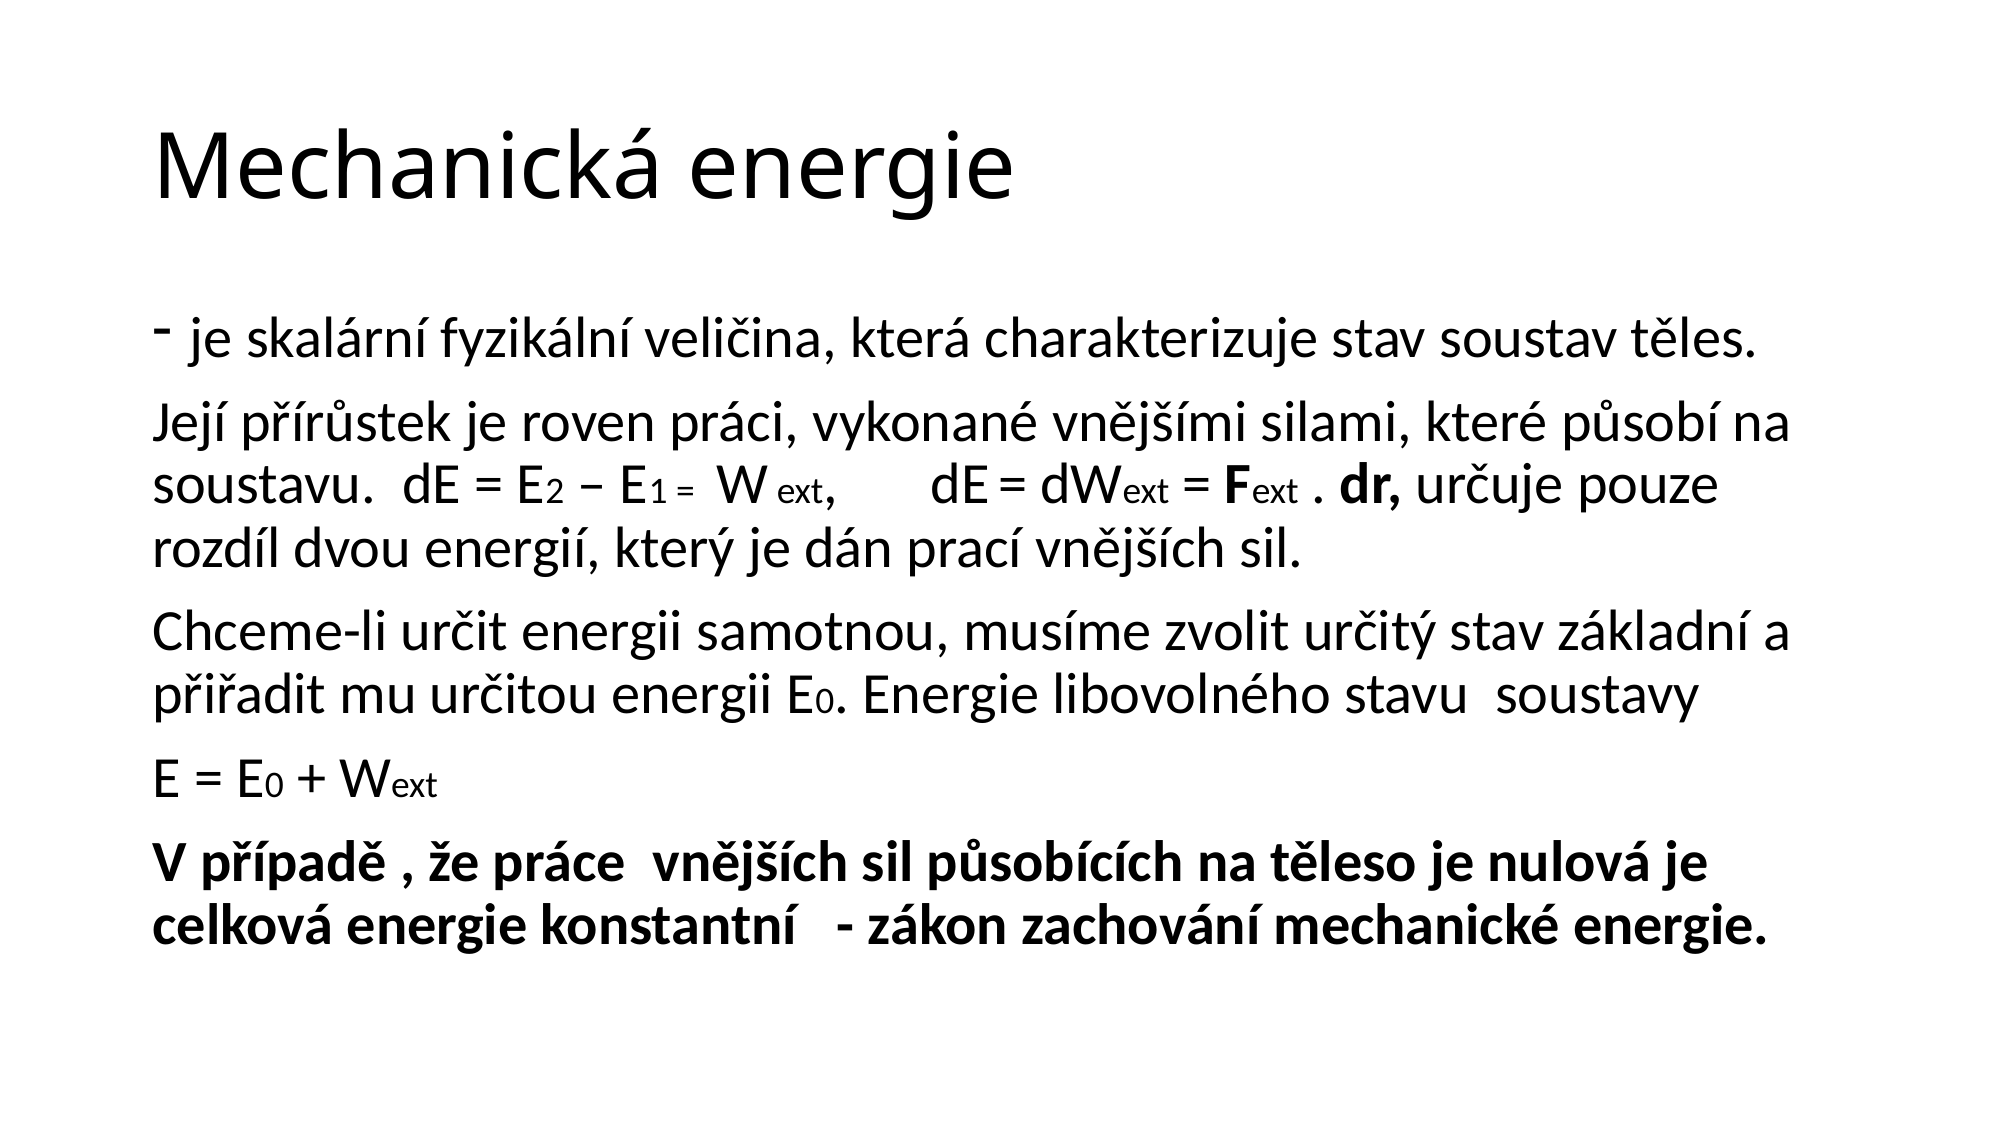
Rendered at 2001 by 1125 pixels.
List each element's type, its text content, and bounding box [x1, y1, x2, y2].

title Mechanická energie [137, 59, 1863, 278]
list je skalární fyzikální veličina, která charakterizuje stav soustav těles. Její přírůstek je roven práci, vykonané vnějšími silami, které působí na soustavu. dE = E2 – E1 = W ext, dE = dWext = Fext . dr, určuje pouze rozdíl dvou energií, který je dán prací vnějších sil. Chceme-li určit energii samotnou, musíme zvolit určitý stav základní a přiřadit mu určitou energii E0. Energie libovolného stavu soustavy E = E0 + Wext V případě , že práce vnějších sil působících na těleso je nulová je celková energie konstantní - zákon zachování mechanické energie. [137, 299, 1863, 1014]
